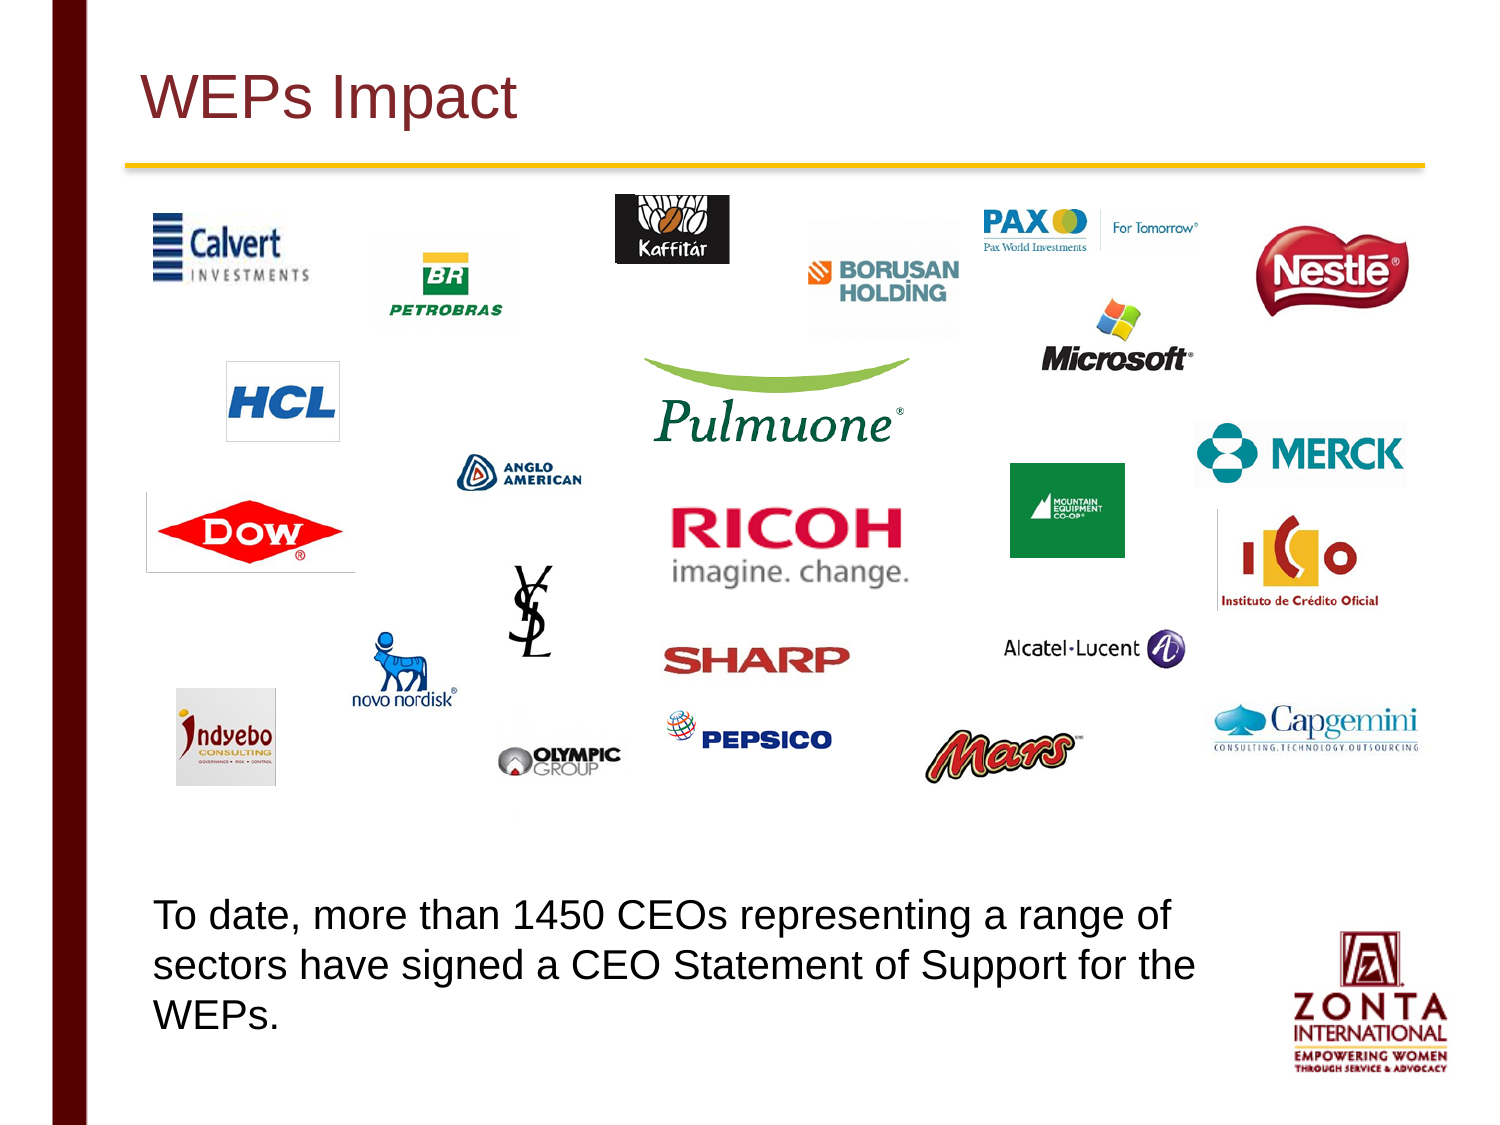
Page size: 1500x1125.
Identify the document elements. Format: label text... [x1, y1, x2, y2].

title WEPs Impact [125, 45, 1425, 143]
text_box To date, more than 1450 CEOs representing a range of sectors have signed a CEO Statement of Support for the WEPs. [138, 880, 1284, 1046]
picture [0, 0, 1500, 1125]
